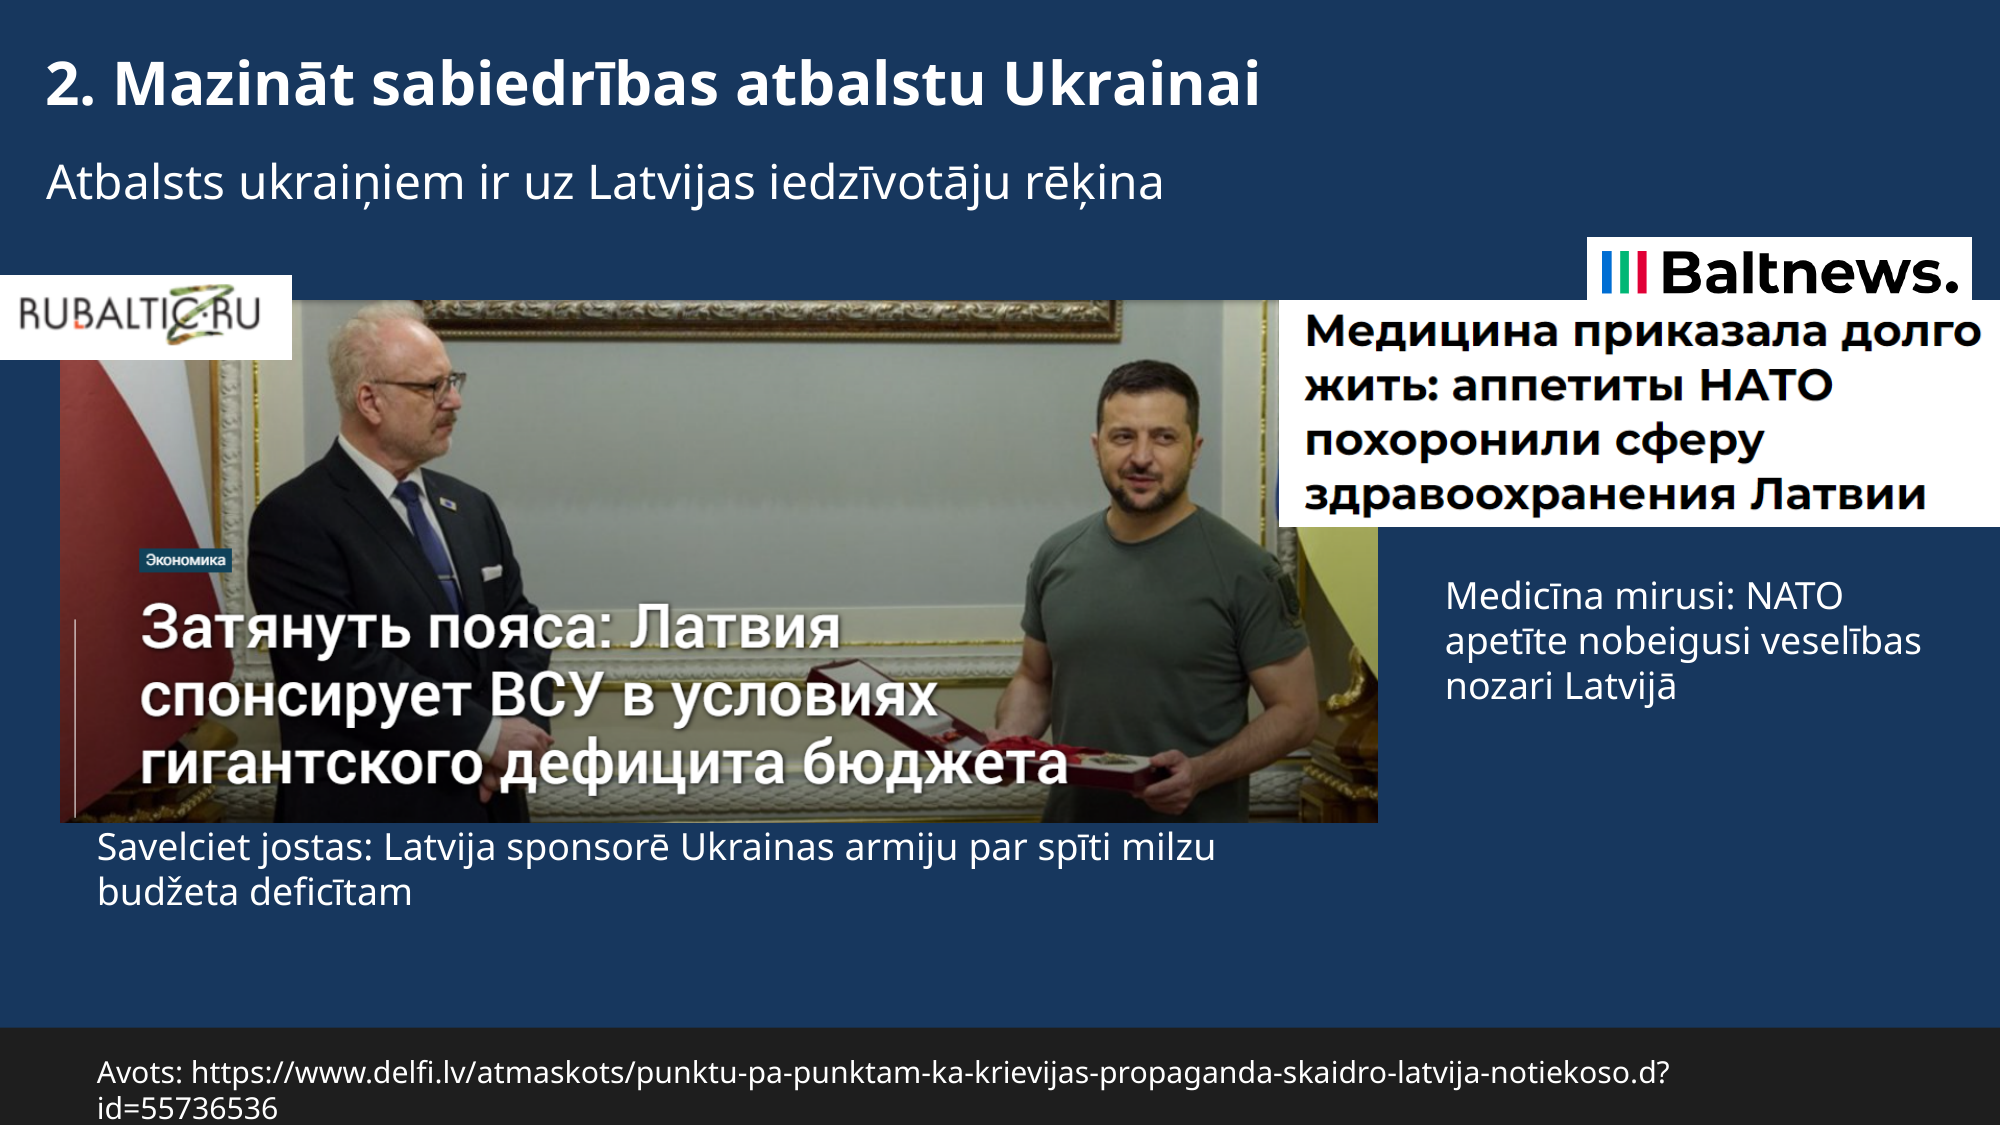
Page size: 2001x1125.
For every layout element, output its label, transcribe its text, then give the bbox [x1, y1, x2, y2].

text_box Medicīna mirusi: NATO apetīte nobeigusi veselības nozari Latvijā [1435, 562, 1962, 716]
text_box Atbalsts ukraiņiem ir uz Latvijas iedzīvotāju rēķina [36, 146, 1406, 214]
text_box Avots: https://www.delfi.lv/atmaskots/punktu-pa-punktam-ka-krievijas-propaganda-skaidro-latvija-notiekoso.d?id=55736536 [87, 1048, 1813, 1095]
text_box Savelciet jostas: Latvija sponsorē Ukrainas armiju par spīti milzu budžeta deficītam [87, 830, 1273, 922]
picture [0, 237, 2000, 824]
text_box 2. Mazināt sabiedrības atbalstu Ukrainai [35, 36, 1698, 127]
text_box [0, 1027, 2000, 1125]
